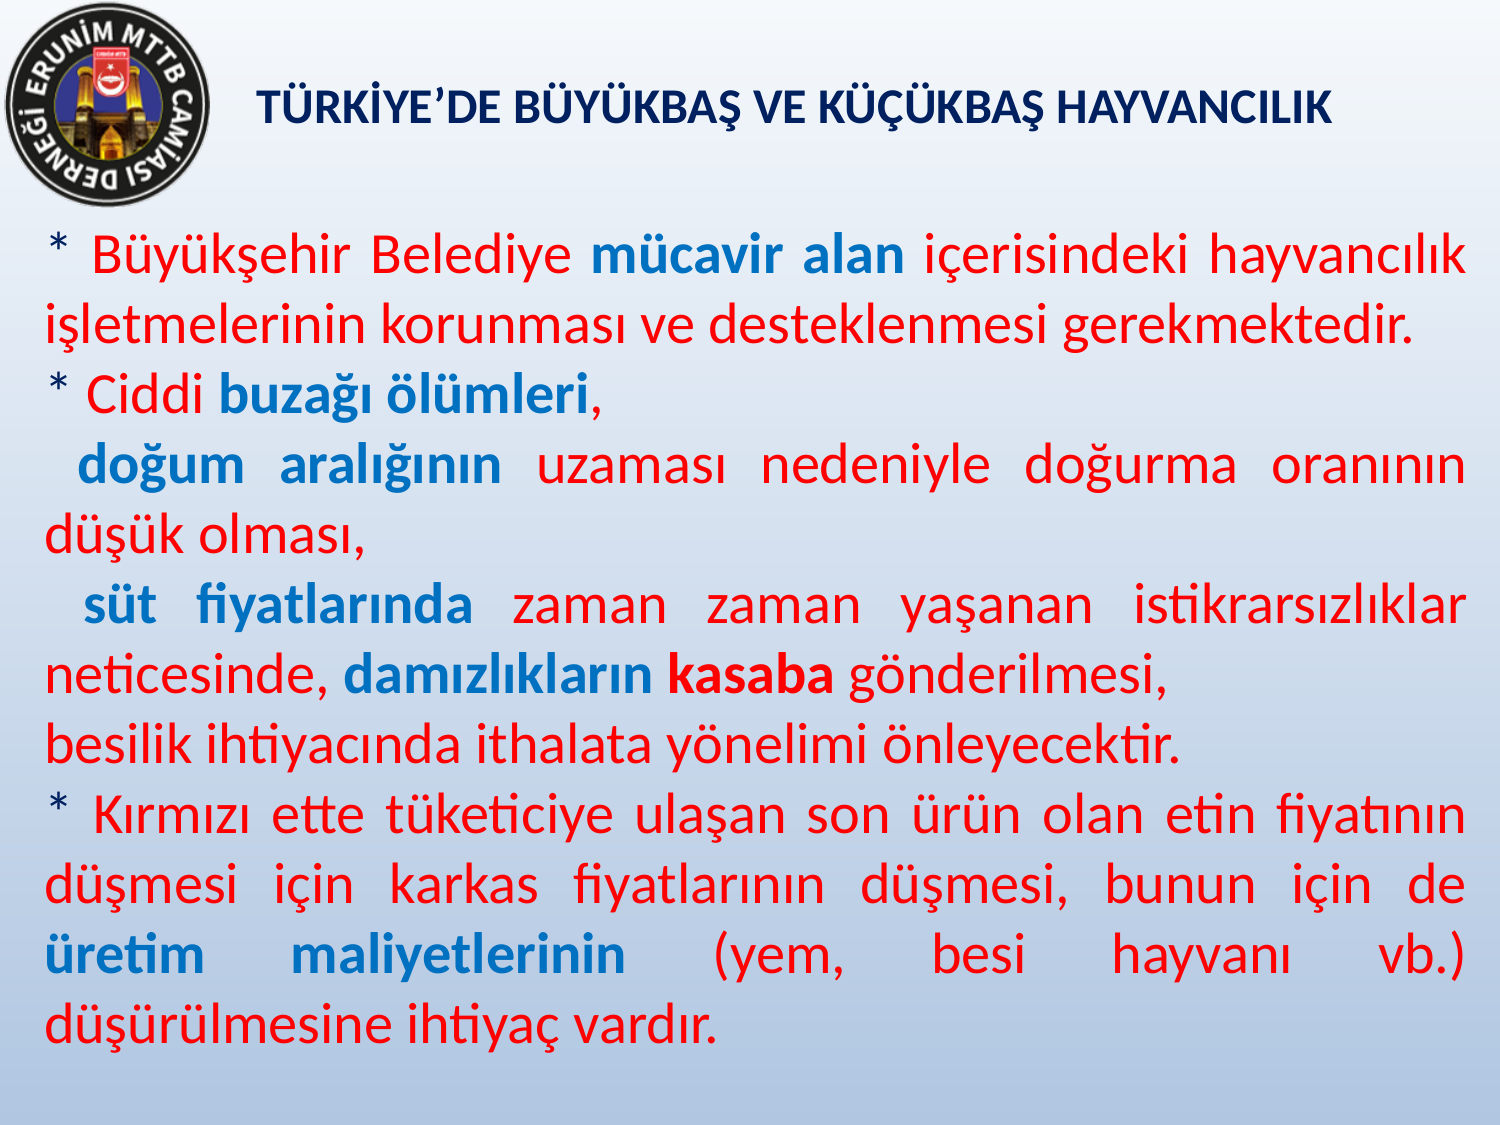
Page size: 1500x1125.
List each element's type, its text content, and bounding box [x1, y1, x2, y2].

text_box * Büyükşehir Belediye mücavir alan içerisindeki hayvancılık işletmelerinin korunması ve desteklenmesi gerekmektedir. * Ciddi buzağı ölümleri, doğum aralığının uzaması nedeniyle doğurma oranının düşük olması, süt fiyatlarında zaman zaman yaşanan istikrarsızlıklar neticesinde, damızlıkların kasaba gönderilmesi, besilik ihtiyacında ithalata yönelimi önleyecektir. * Kırmızı ette tüketiciye ulaşan son ürün olan etin fiyatının düşmesi için karkas fiyatlarının düşmesi, bunun için de üretim maliyetlerinin (yem, besi hayvanı vb.) düşürülmesine ihtiyaç vardır. [29, 207, 1483, 1063]
picture [1, 0, 210, 208]
text_box TÜRKİYE’DE BÜYÜKBAŞ VE KÜÇÜKBAŞ HAYVANCILIK [242, 65, 1437, 141]
